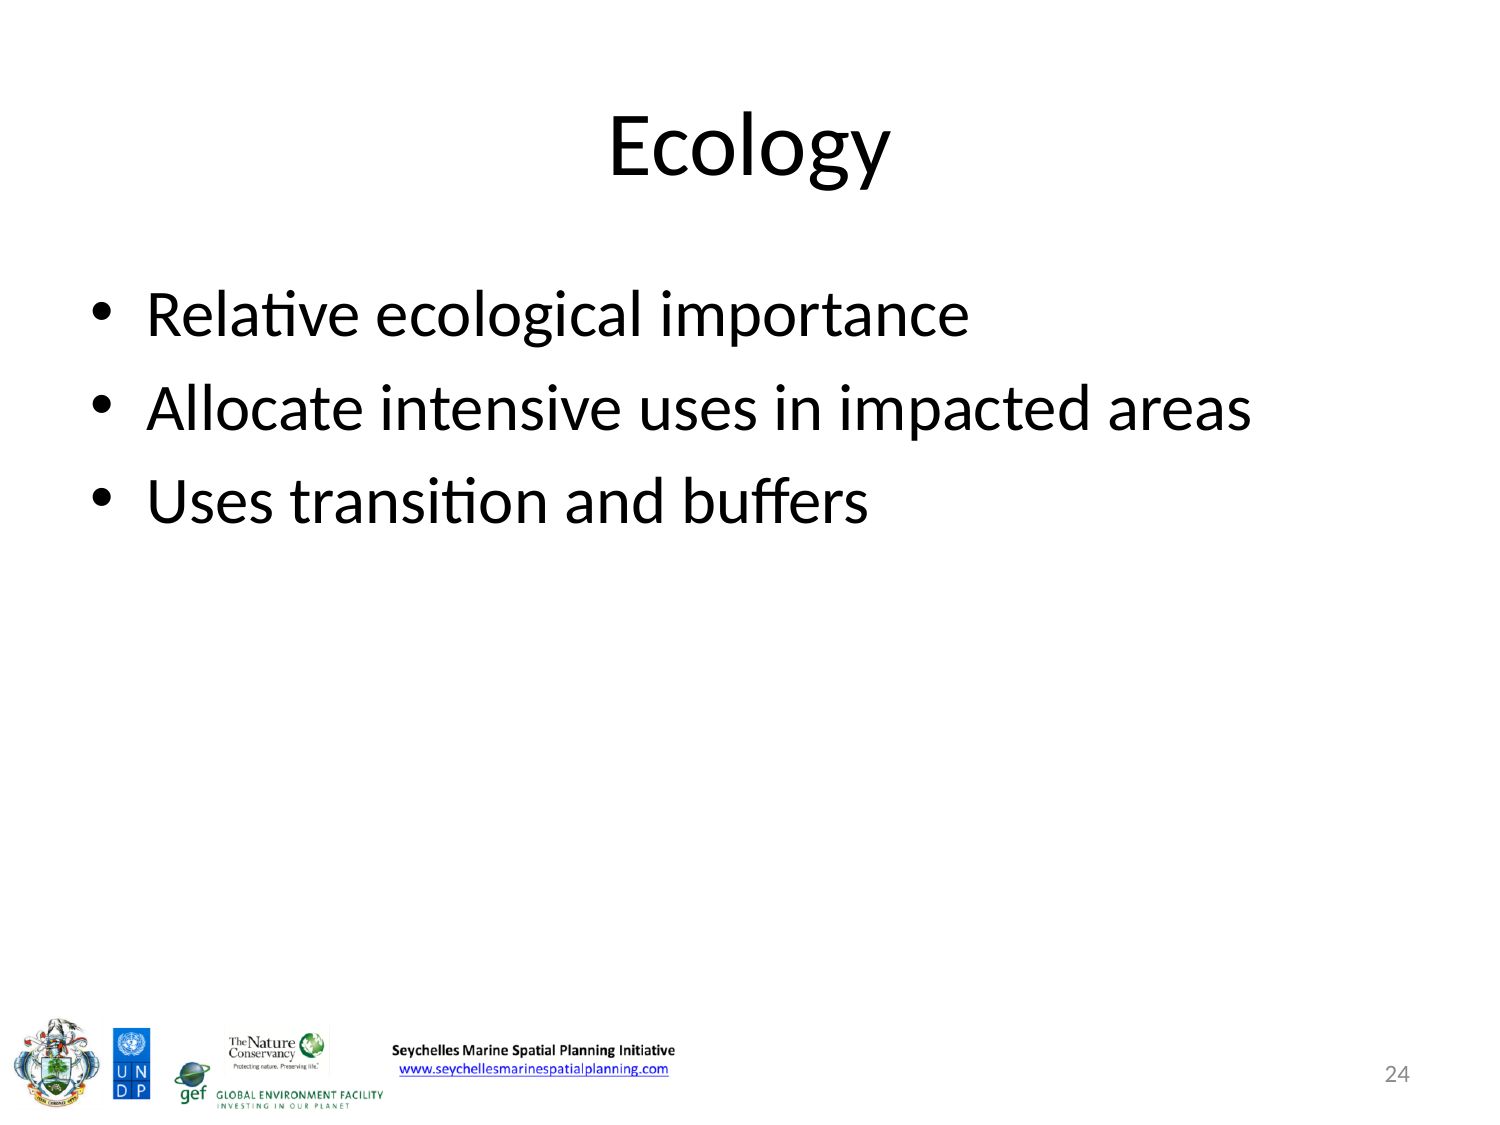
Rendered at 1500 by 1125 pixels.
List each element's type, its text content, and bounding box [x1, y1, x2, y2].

slide_number 24 [1074, 1042, 1425, 1103]
picture [10, 1015, 688, 1113]
title Ecology [75, 45, 1425, 233]
list Relative ecological importance Allocate intensive uses in impacted areas Uses transition and buffers [75, 262, 1425, 1005]
